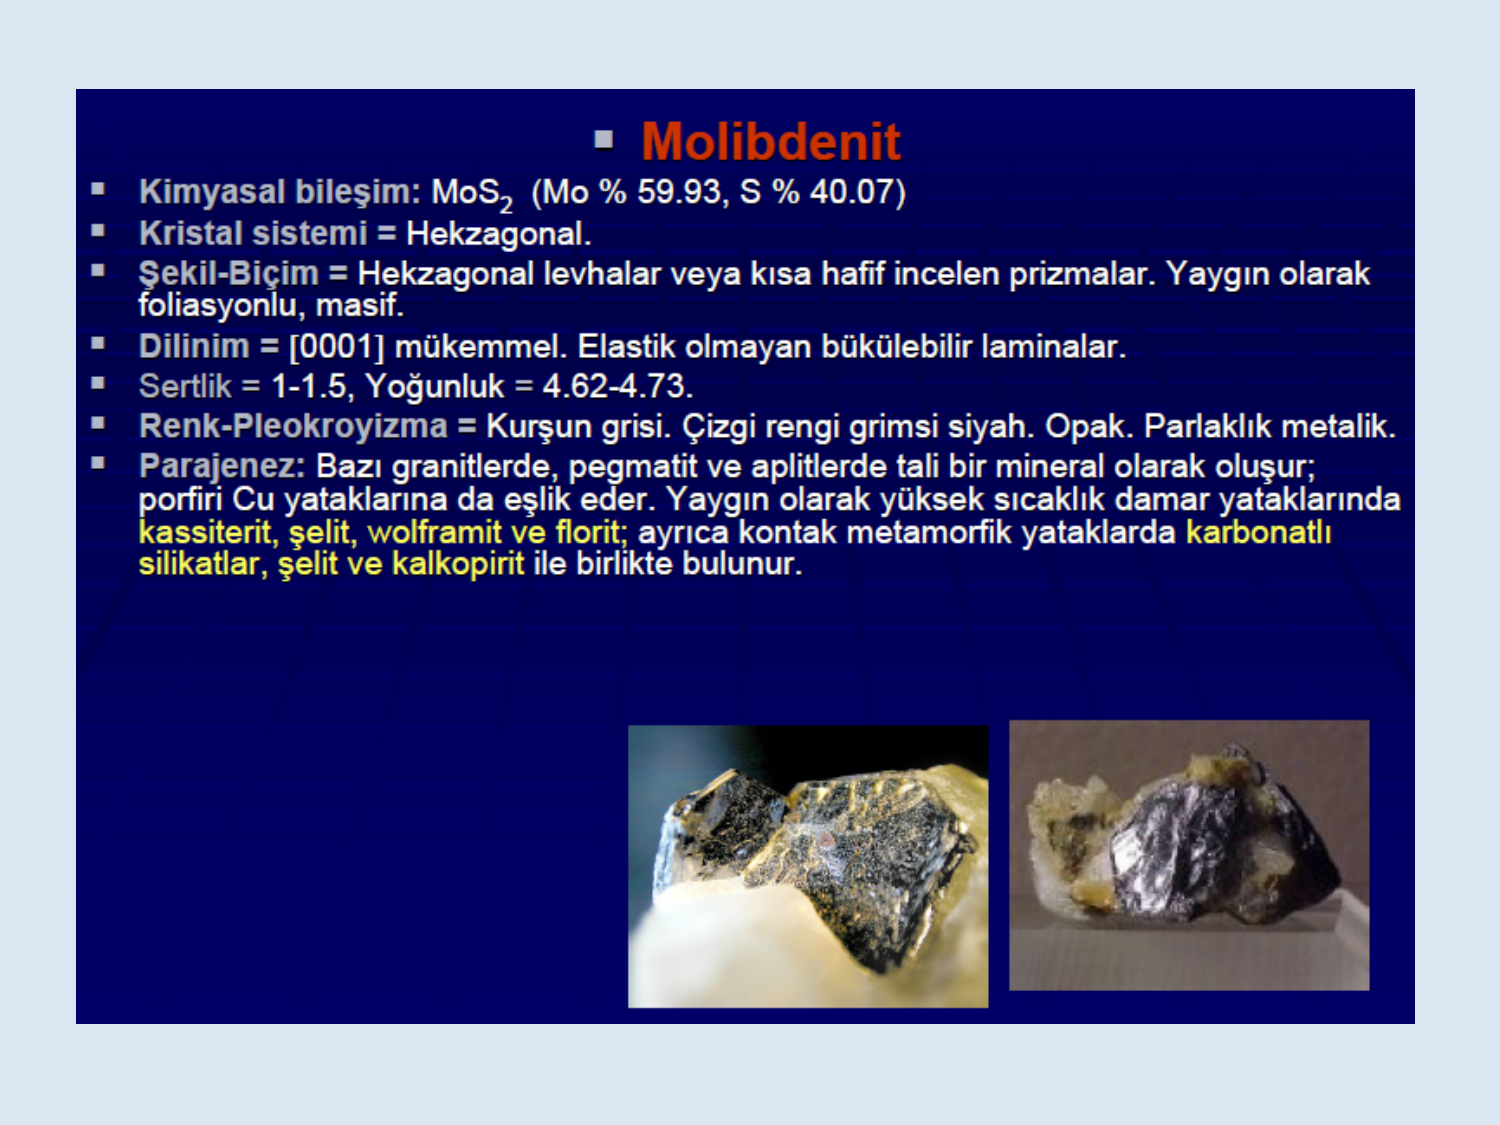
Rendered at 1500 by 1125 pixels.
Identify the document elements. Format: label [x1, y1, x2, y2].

picture [76, 89, 1416, 1024]
